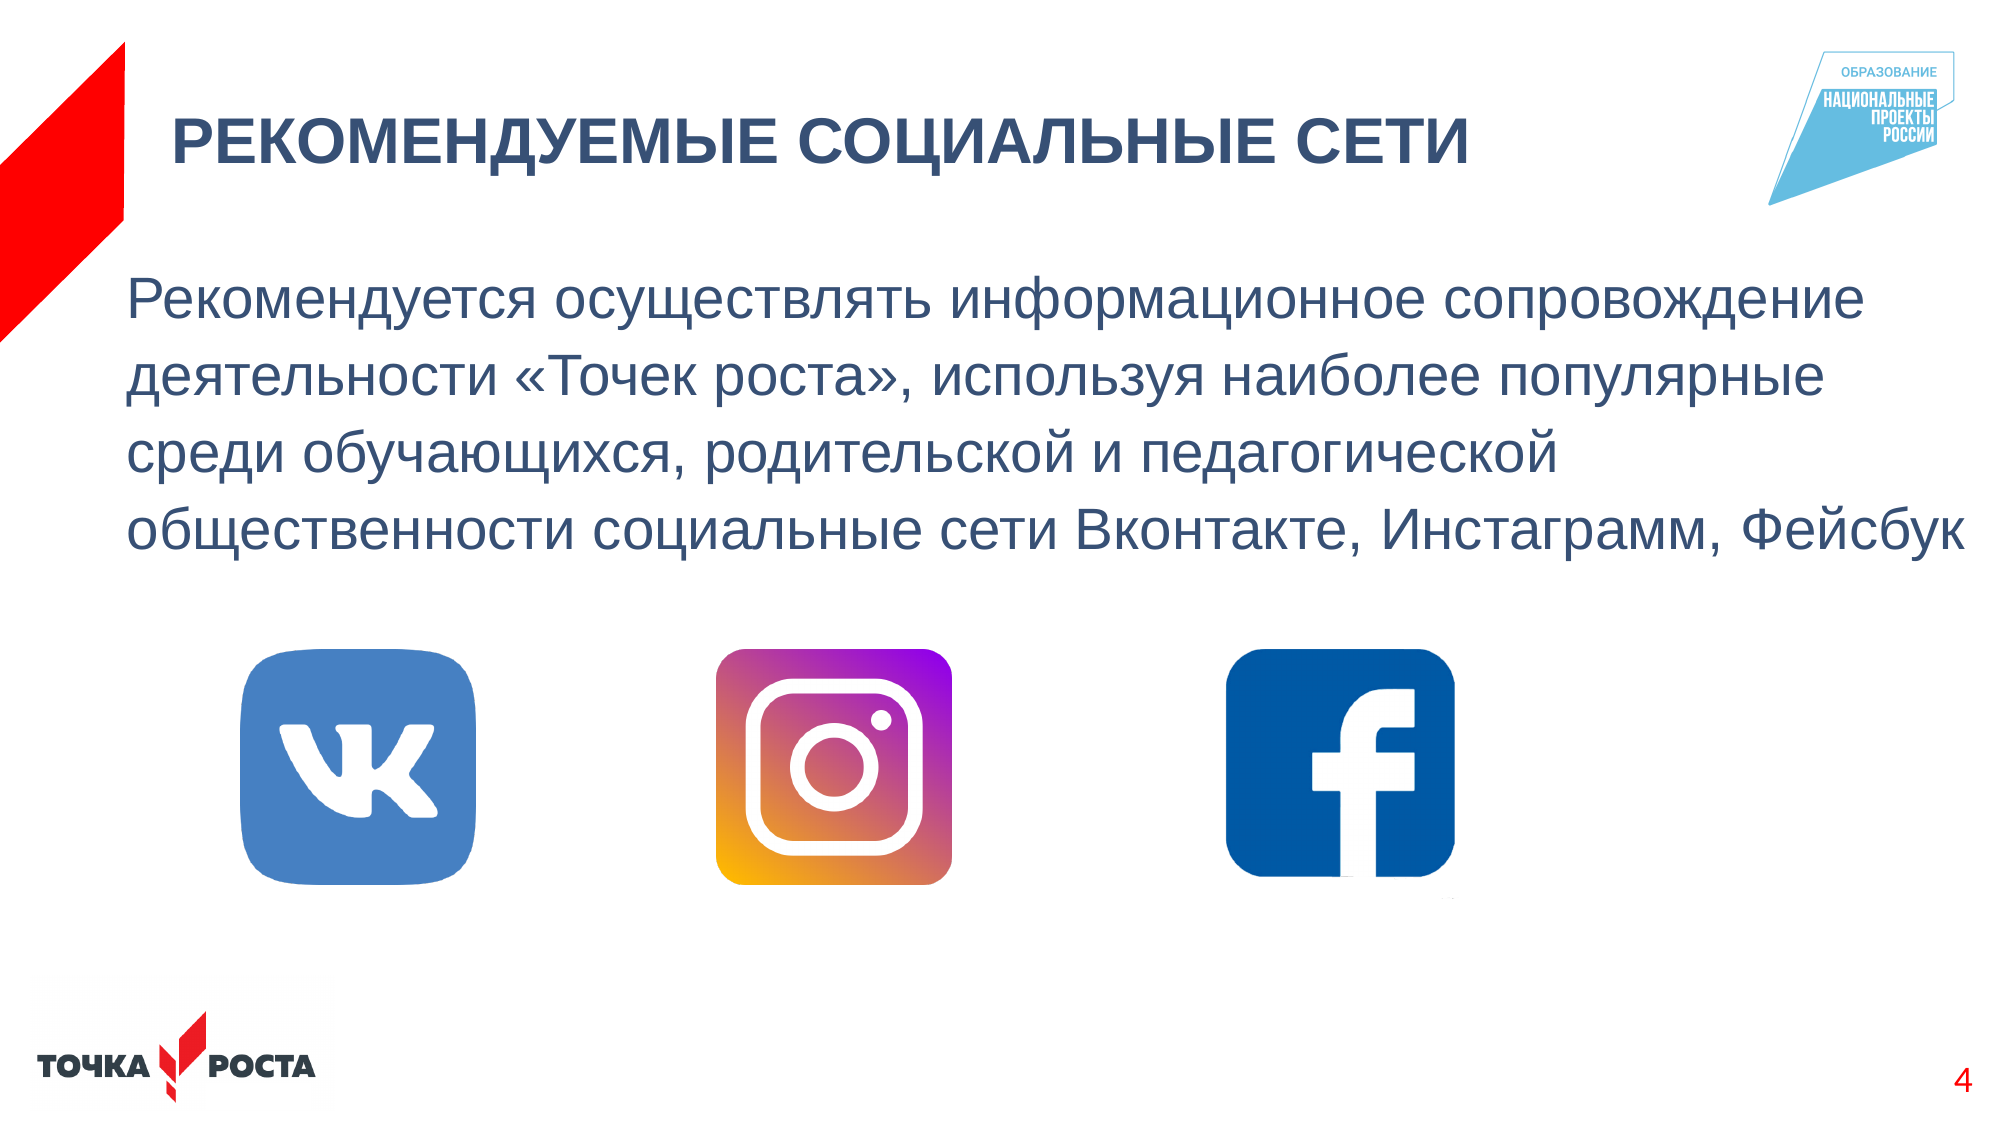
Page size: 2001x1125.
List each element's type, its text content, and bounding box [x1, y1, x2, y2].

title РЕКОМЕНДУЕМЫЕ СОЦИАЛЬНЫЕ СЕТИ [163, 77, 1740, 213]
picture [1173, 598, 1508, 933]
slide_number 4 [1940, 1047, 1981, 1093]
picture [239, 648, 476, 885]
text_box Рекомендуется осуществлять информационное сопровождение деятельности «Точек роста», используя наиболее популярные среди обучающихся, родительской и педагогической общественности социальные сети Вконтакте, Инстаграмм, Фейсбук [119, 245, 2000, 569]
picture [30, 975, 335, 1111]
picture [1753, 47, 1956, 211]
picture [716, 648, 952, 885]
